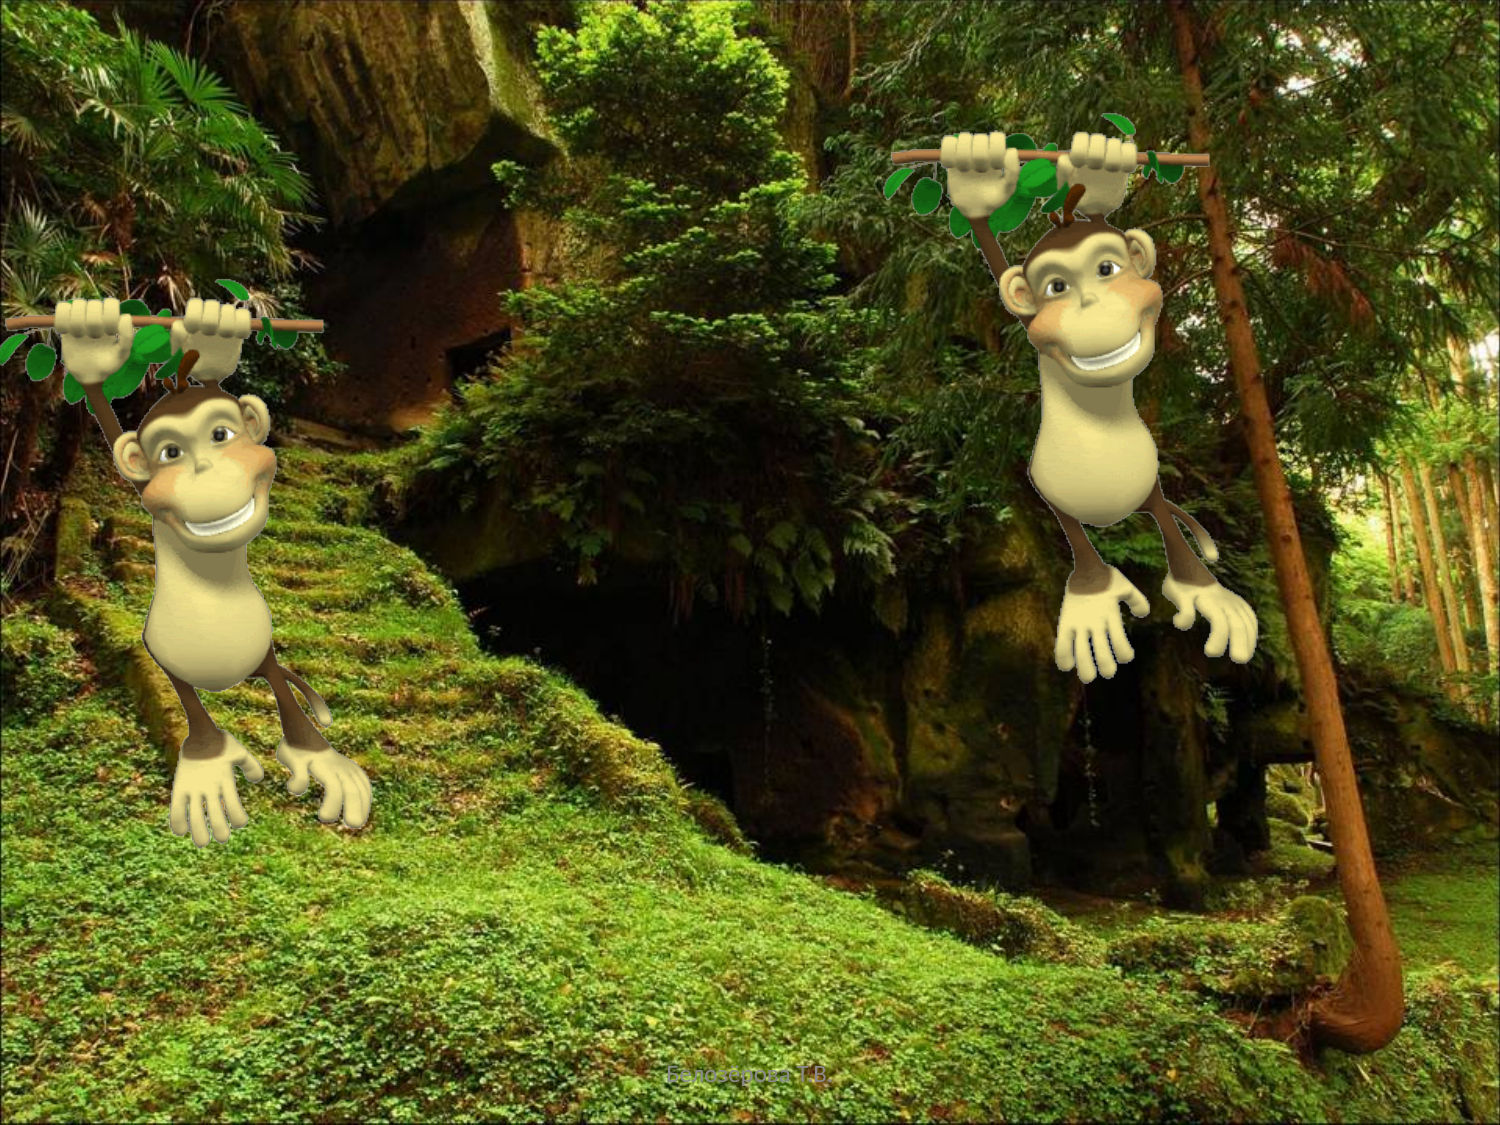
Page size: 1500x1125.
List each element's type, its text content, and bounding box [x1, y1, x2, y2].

footer Белозёрова Т.В. [512, 1042, 988, 1103]
picture [0, 0, 1500, 1125]
